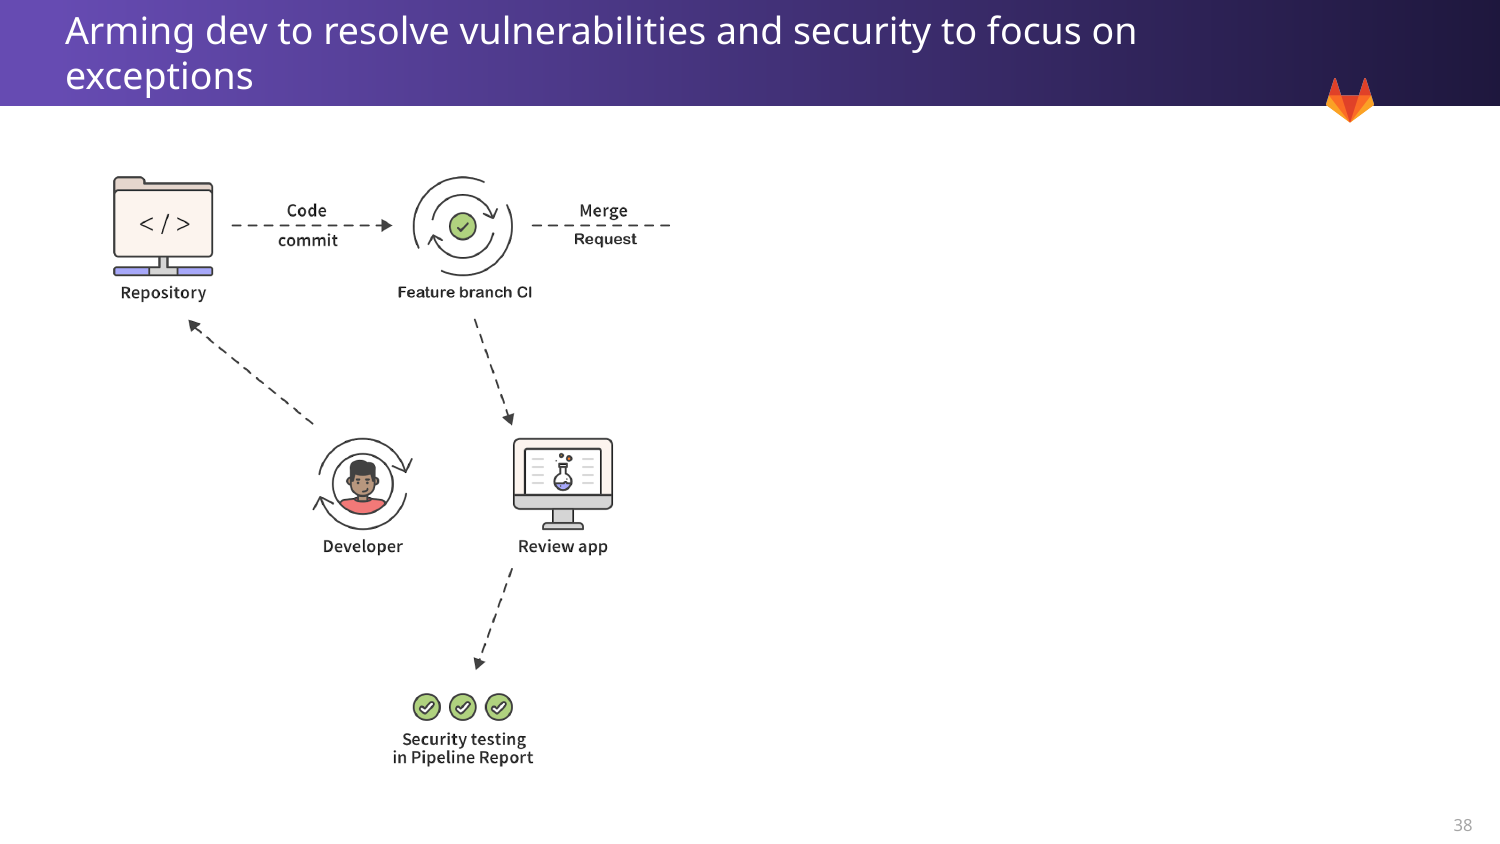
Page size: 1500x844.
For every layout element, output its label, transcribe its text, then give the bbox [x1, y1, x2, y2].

picture [82, 145, 1418, 800]
title Arming dev to resolve vulnerabilities and security to focus on exceptions [50, 27, 1298, 77]
picture [1326, 78, 1374, 123]
